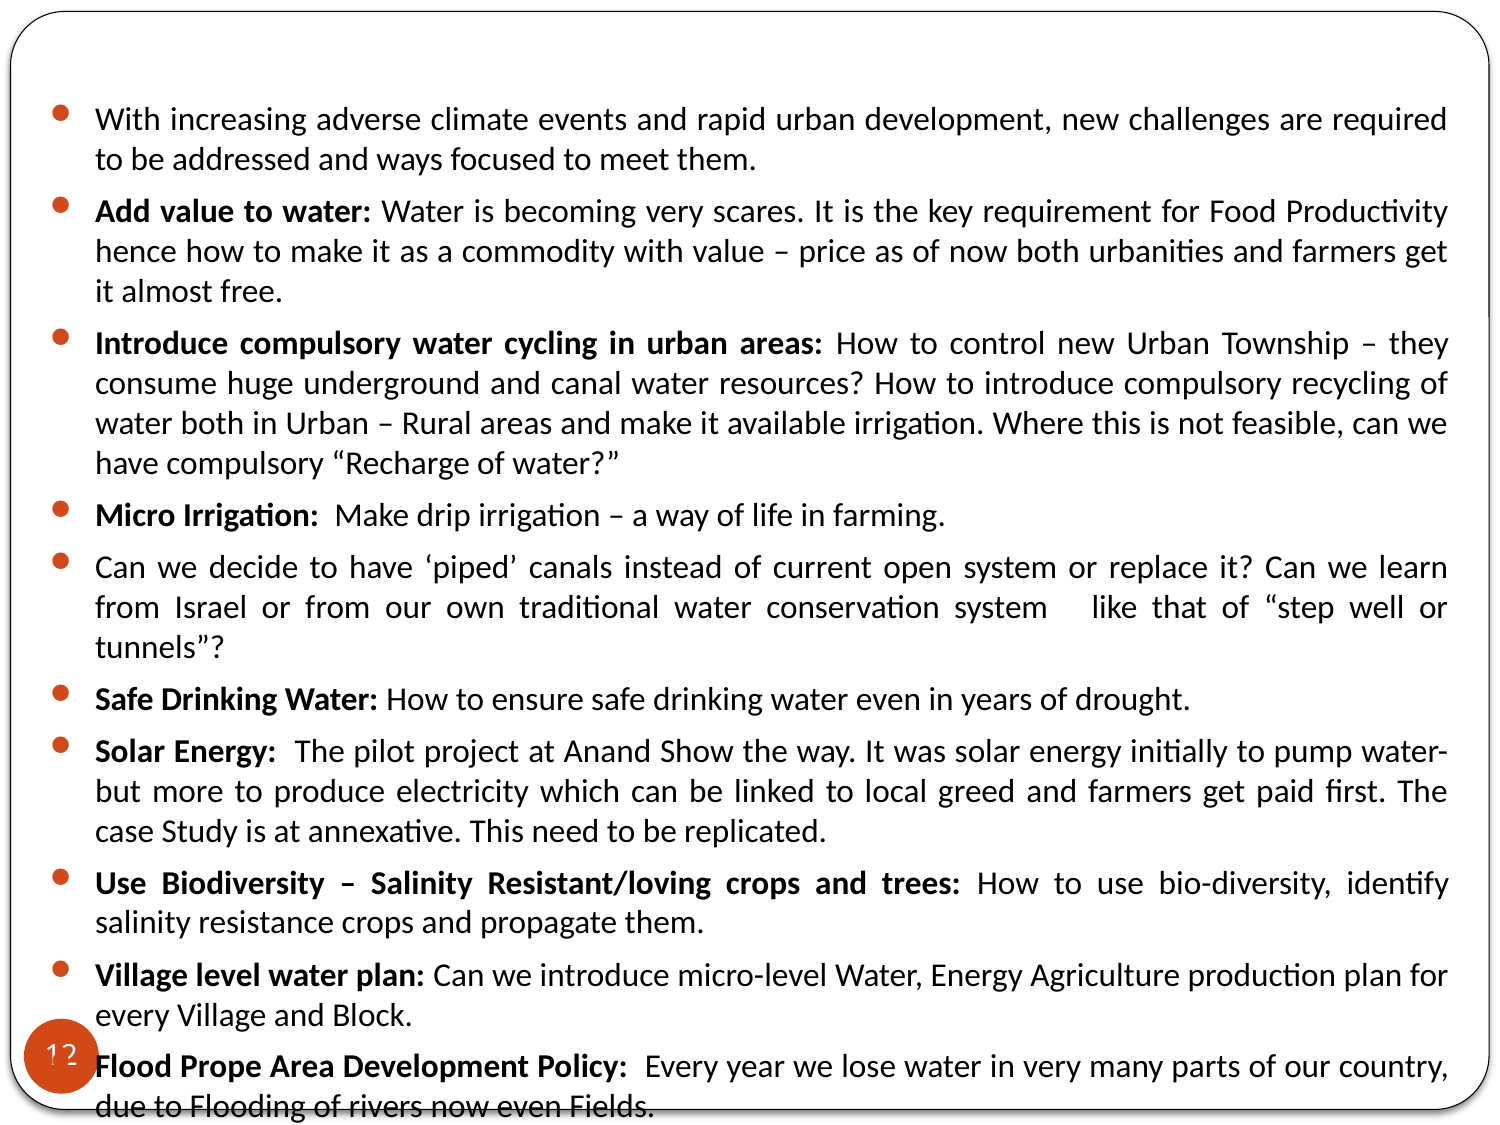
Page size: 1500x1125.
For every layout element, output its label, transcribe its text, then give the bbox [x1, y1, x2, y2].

list With increasing adverse climate events and rapid urban development, new challenges are required to be addressed and ways focused to meet them. Add value to water: Water is becoming very scares. It is the key requirement for Food Productivity hence how to make it as a commodity with value – price as of now both urbanities and farmers get it almost free. Introduce compulsory water cycling in urban areas: How to control new Urban Township – they consume huge underground and canal water resources? How to introduce compulsory recycling of water both in Urban – Rural areas and make it available irrigation. Where this is not feasible, can we have compulsory “Recharge of water?” Micro Irrigation: Make drip irrigation – a way of life in farming. Can we decide to have ‘piped’ canals instead of current open system or replace it? Can we learn from Israel or from our own traditional water conservation system like that of “step well or tunnels”? Safe Drinking Water: How to ensure safe drinking water even in years of drought. Solar Energy: The pilot project at Anand Show the way. It was solar energy initially to pump water-but more to produce electricity which can be linked to local greed and farmers get paid first. The case Study is at annexative. This need to be replicated. Use Biodiversity – Salinity Resistant/loving crops and trees: How to use bio-diversity, identify salinity resistance crops and propagate them. Village level water plan: Can we introduce micro-level Water, Energy Agriculture production plan for every Village and Block. Flood Prope Area Development Policy: Every year we lose water in very many parts of our country, due to Flooding of rivers now even Fields. [35, 90, 1465, 1125]
slide_number 12 [23, 1029, 35, 1083]
